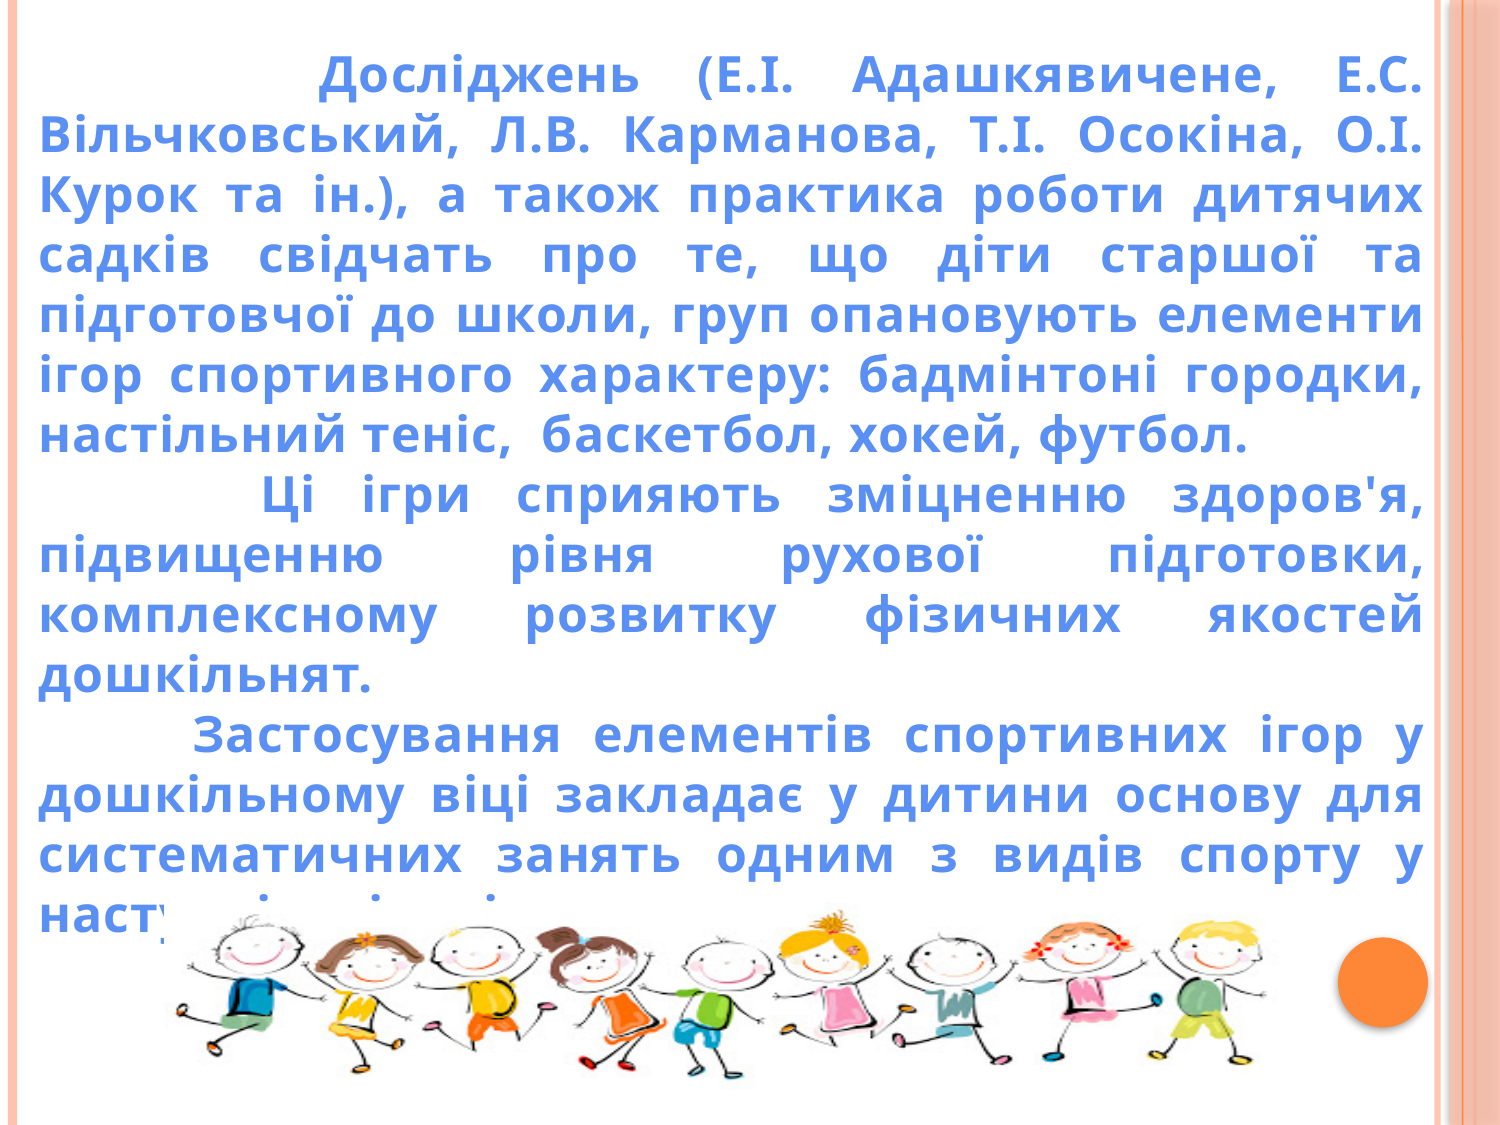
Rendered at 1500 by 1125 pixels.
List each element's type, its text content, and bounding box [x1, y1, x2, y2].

text_box Досліджень (Е.І. Адашкявичене, Е.С. Вільчковський, Л.В. Карманова, Т.І. Осокіна, О.І. Курок та ін.), а також практика роботи дитячих садків свідчать про те, що діти старшої та підготовчої до школи, груп опановують елементи ігор спортивного характеру: бадмінтоні городки, настільний теніс, баскетбол, хокей, футбол. Ці ігри сприяють зміцненню здоров'я, підвищенню рівня рухової підготовки, комплексному розвитку фізичних якостей дошкільнят. Застосування елементів спортивних ігор у дошкільному віці закладає у дитини основу для систематичних занять одним з видів спорту у наступні шкільні роки. [23, 35, 1442, 1011]
picture [163, 901, 1278, 1095]
